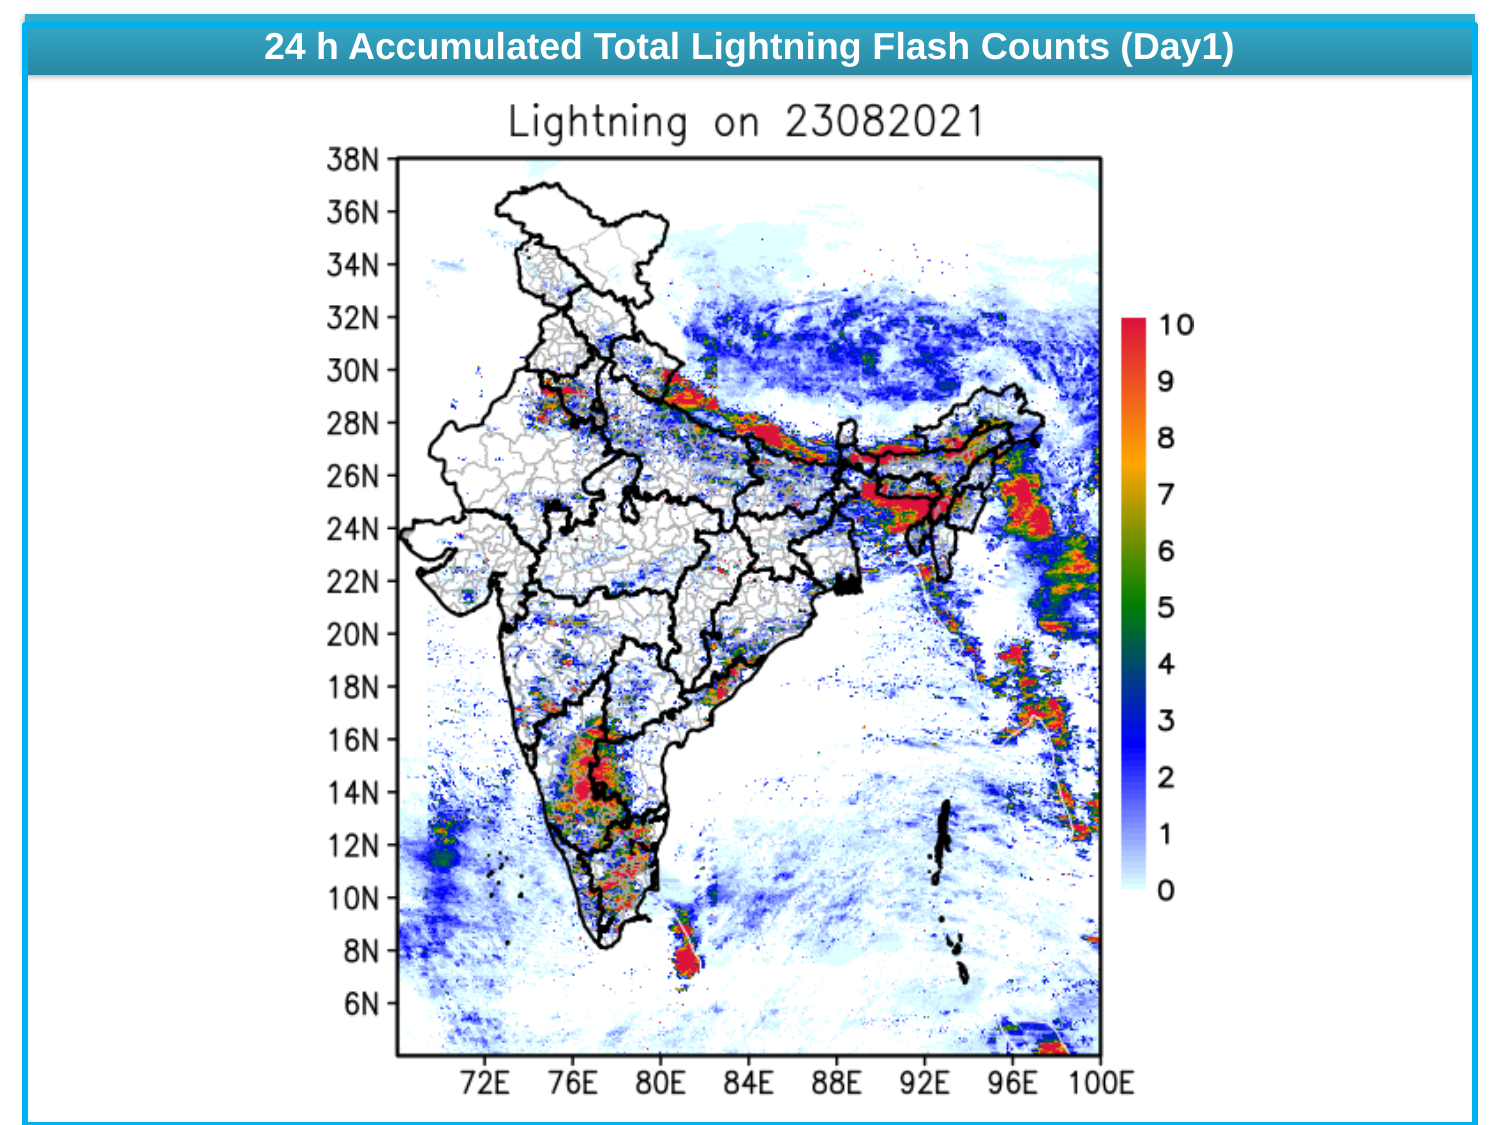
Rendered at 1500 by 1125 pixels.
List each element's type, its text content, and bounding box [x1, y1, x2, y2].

picture [326, 103, 1194, 1097]
text_box [23, 23, 1477, 1125]
text_box 24 h Accumulated Total Lightning Flash Counts (Day1) [24, 14, 1475, 23]
